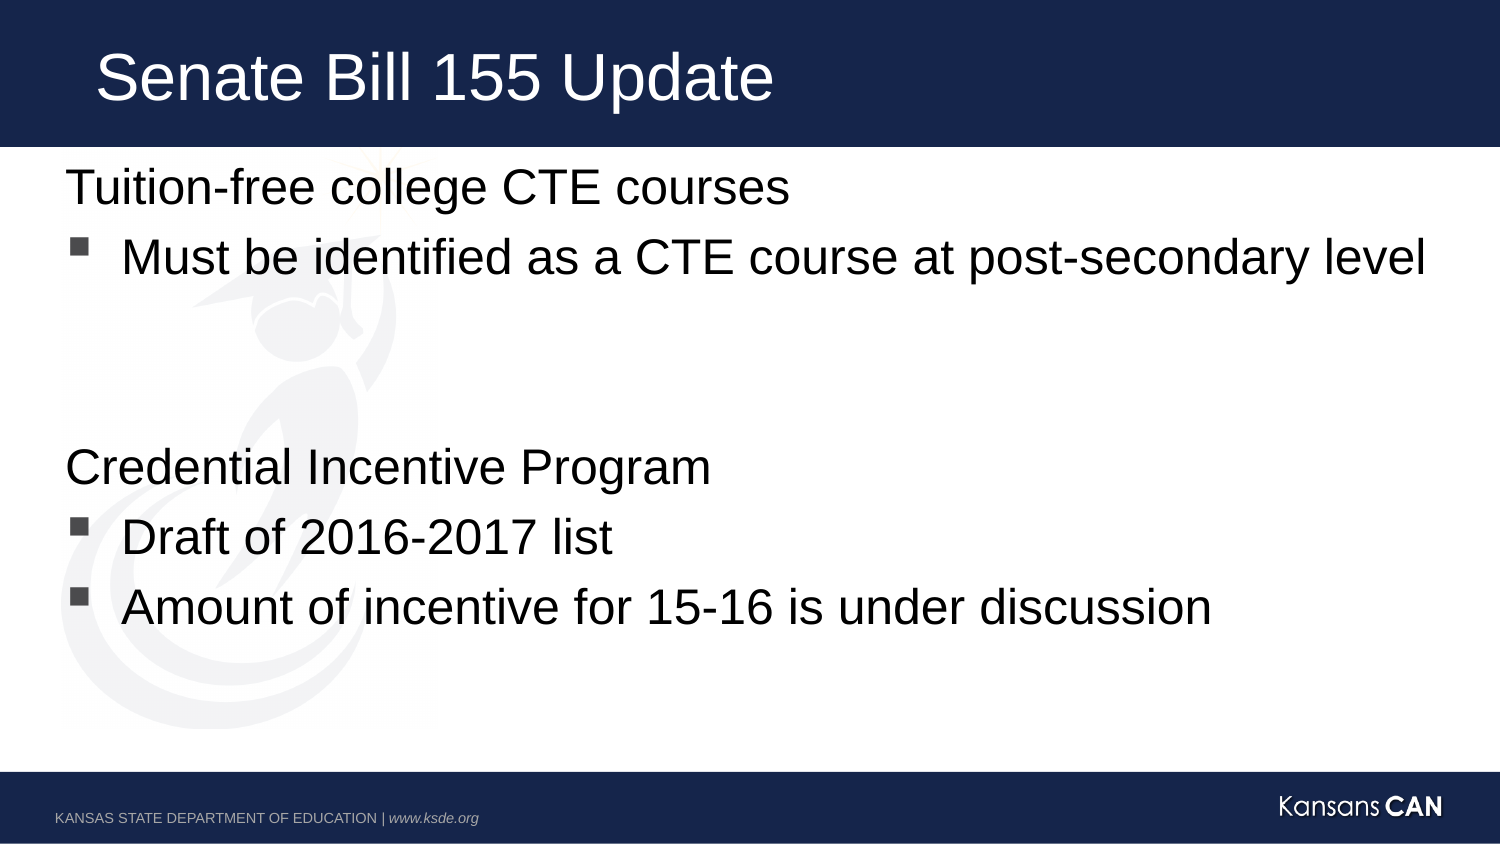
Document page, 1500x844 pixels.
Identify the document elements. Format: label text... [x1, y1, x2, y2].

list Tuition-free college CTE courses Must be identified as a CTE course at post-secondary level Credential Incentive Program Draft of 2016-2017 list Amount of incentive for 15-16 is under discussion [50, 148, 1475, 742]
title Senate Bill 155 Update [50, 0, 1475, 148]
picture [1272, 790, 1448, 821]
